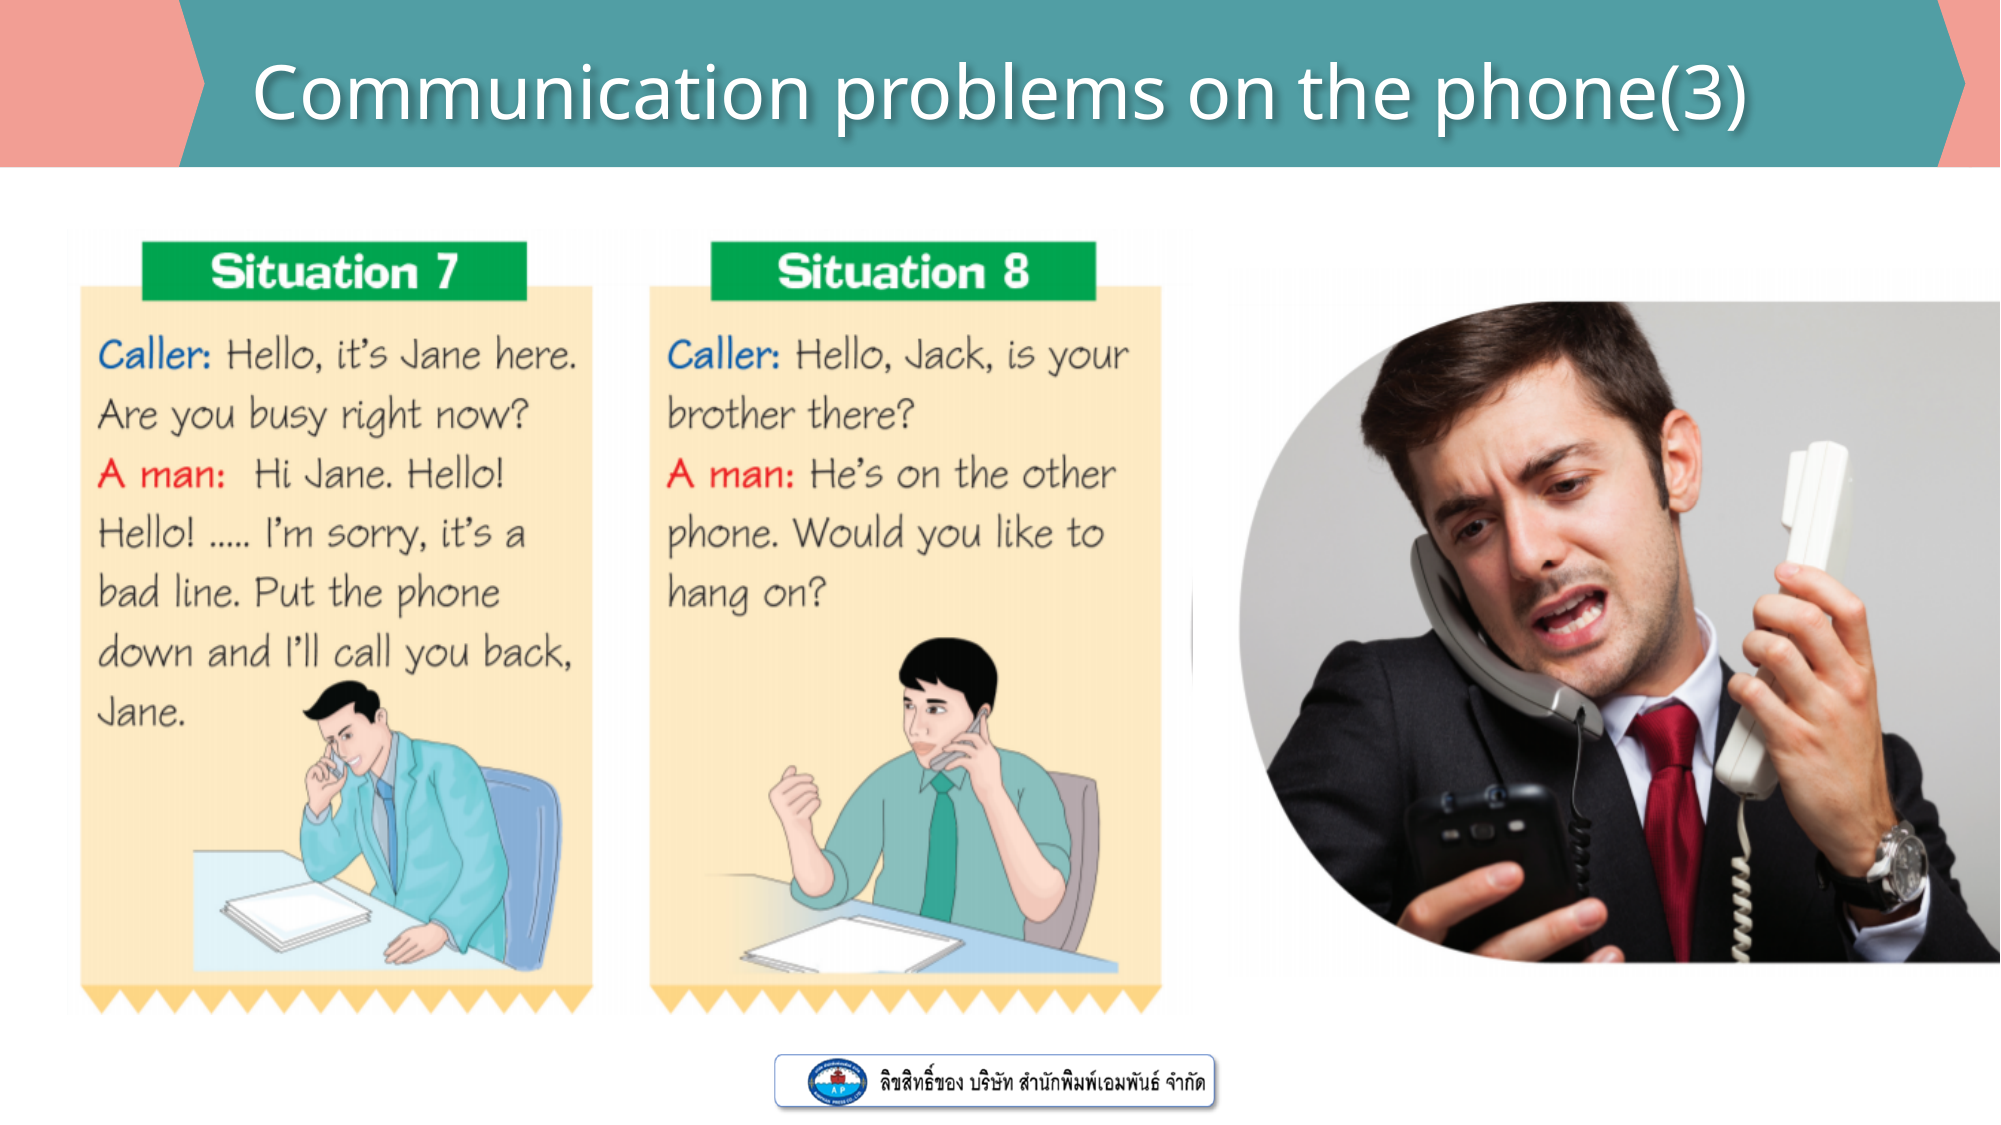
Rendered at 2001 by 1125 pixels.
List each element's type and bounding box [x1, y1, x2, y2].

text_box [0, 0, 2000, 168]
picture [1228, 268, 2000, 978]
picture [67, 229, 1193, 1015]
picture [771, 1038, 1229, 1125]
